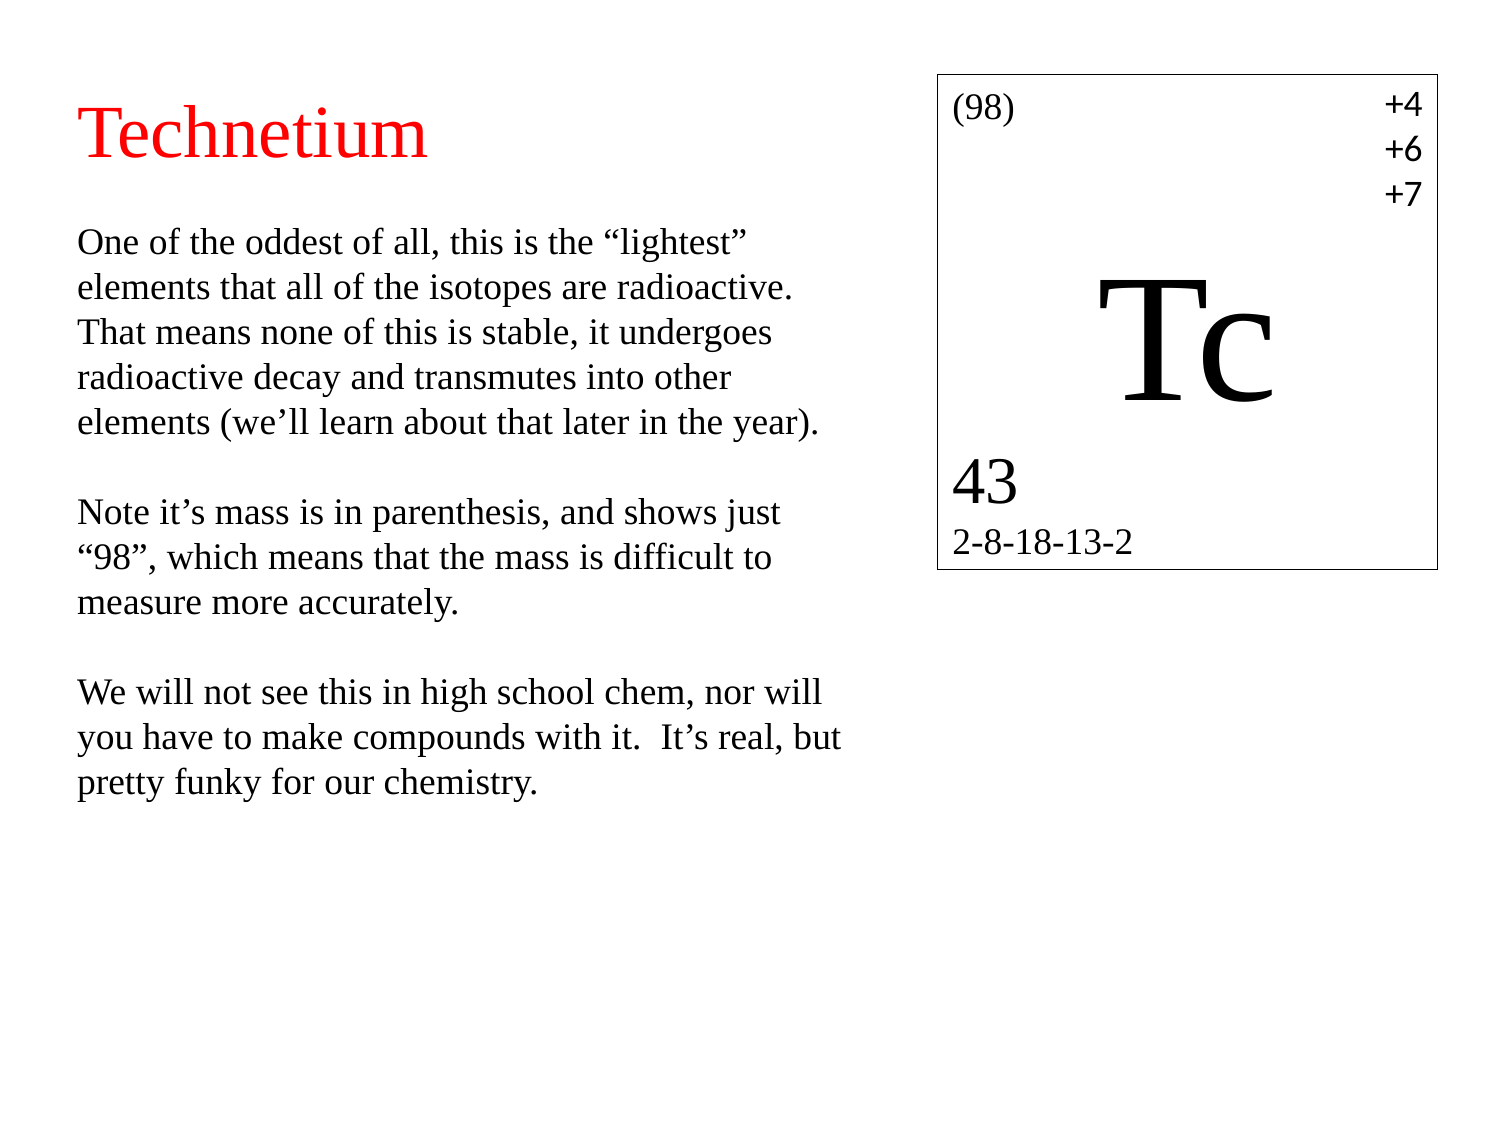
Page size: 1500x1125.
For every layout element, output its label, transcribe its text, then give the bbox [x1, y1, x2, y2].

text_box Technetium One of the oddest of all, this is the “lightest” elements that all of the isotopes are radioactive. That means none of this is stable, it undergoes radioactive decay and transmutes into other elements (we’ll learn about that later in the year). Note it’s mass is in parenthesis, and shows just “98”, which means that the mass is difficult to measure more accurately. We will not see this in high school chem, nor will you have to make compounds with it. It’s real, but pretty funky for our chemistry. [62, 74, 875, 855]
text_box +4 +6+7 [1362, 71, 1438, 221]
text_box (98) Tc 43 2-8-18-13-2 [937, 74, 1438, 570]
